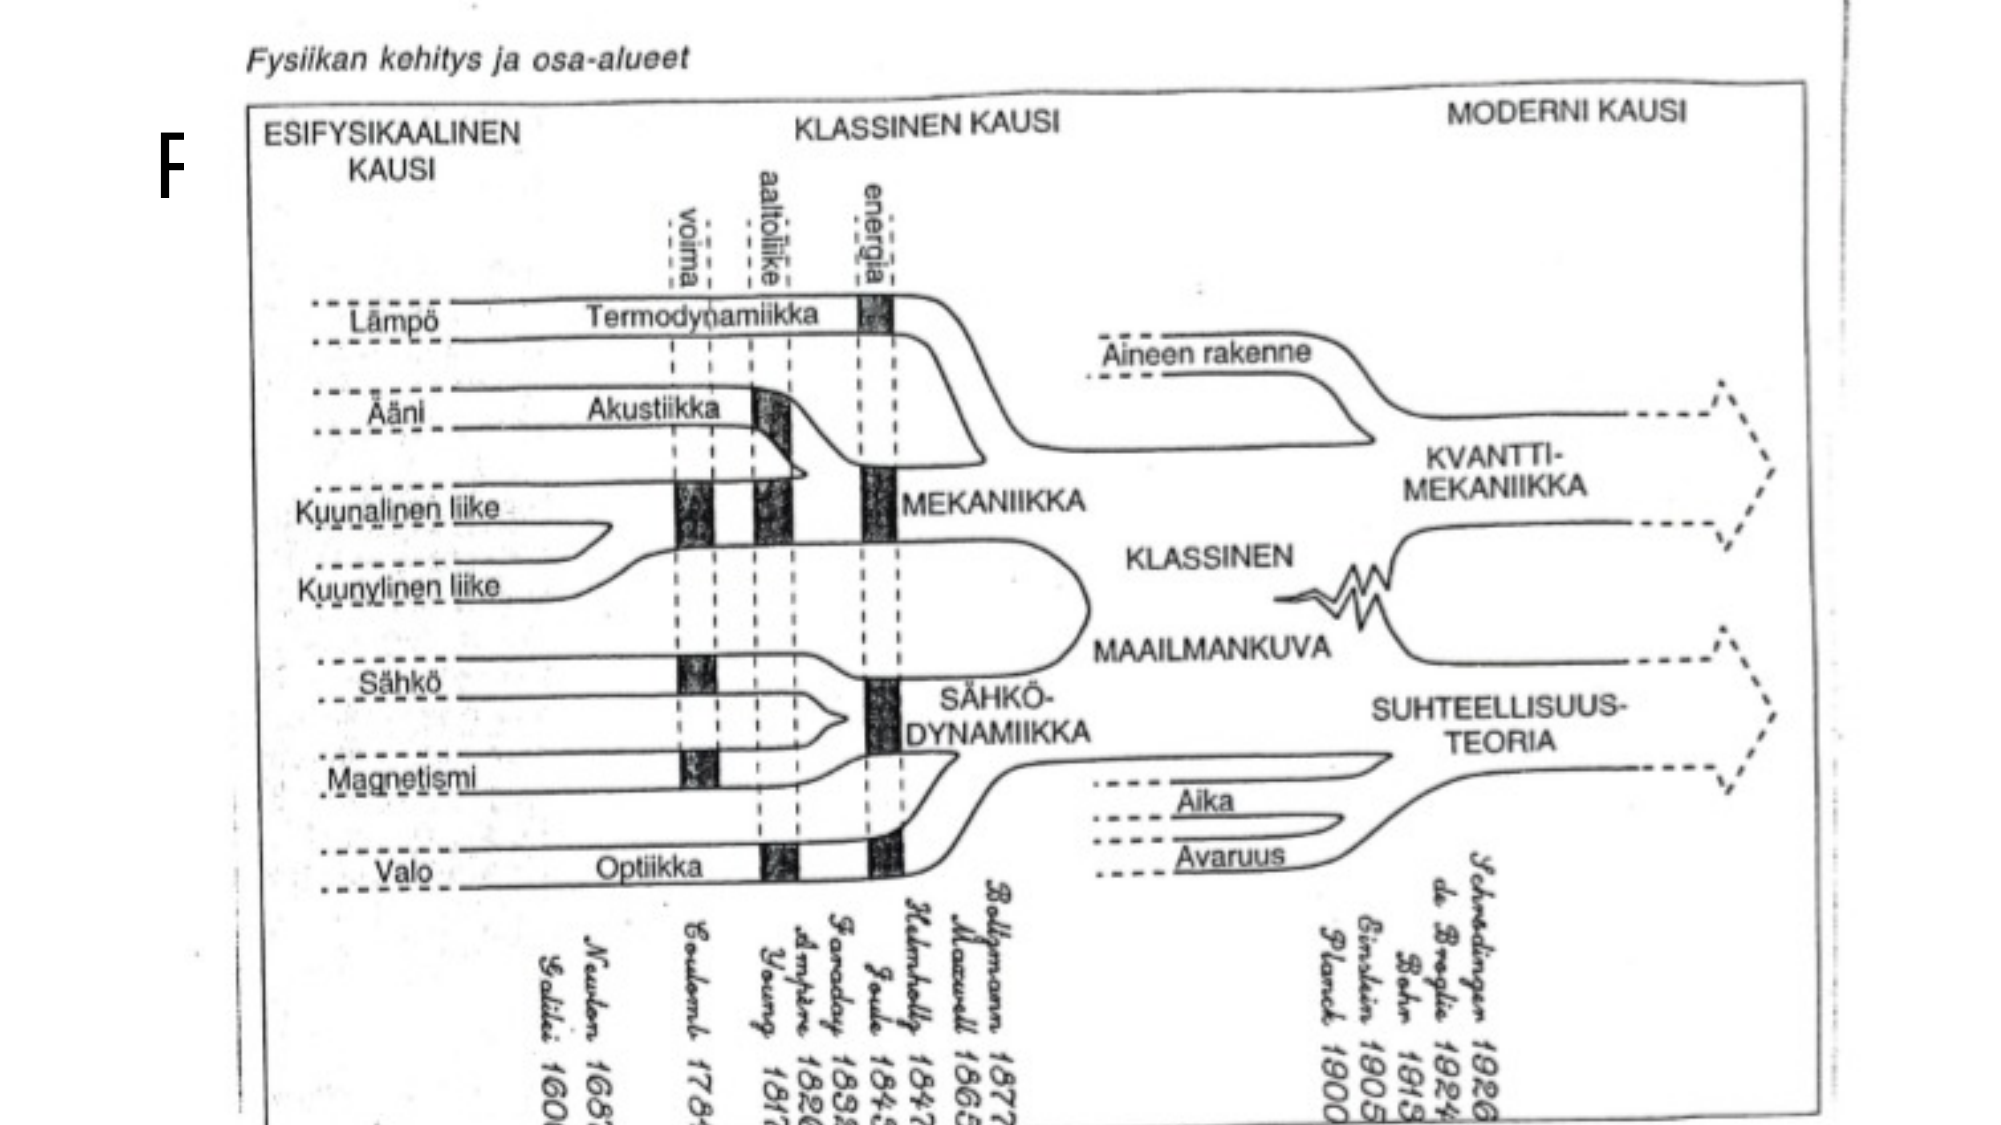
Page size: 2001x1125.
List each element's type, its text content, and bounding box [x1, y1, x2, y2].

title Fysiikan historiaa [137, 59, 184, 278]
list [184, 0, 1863, 1125]
